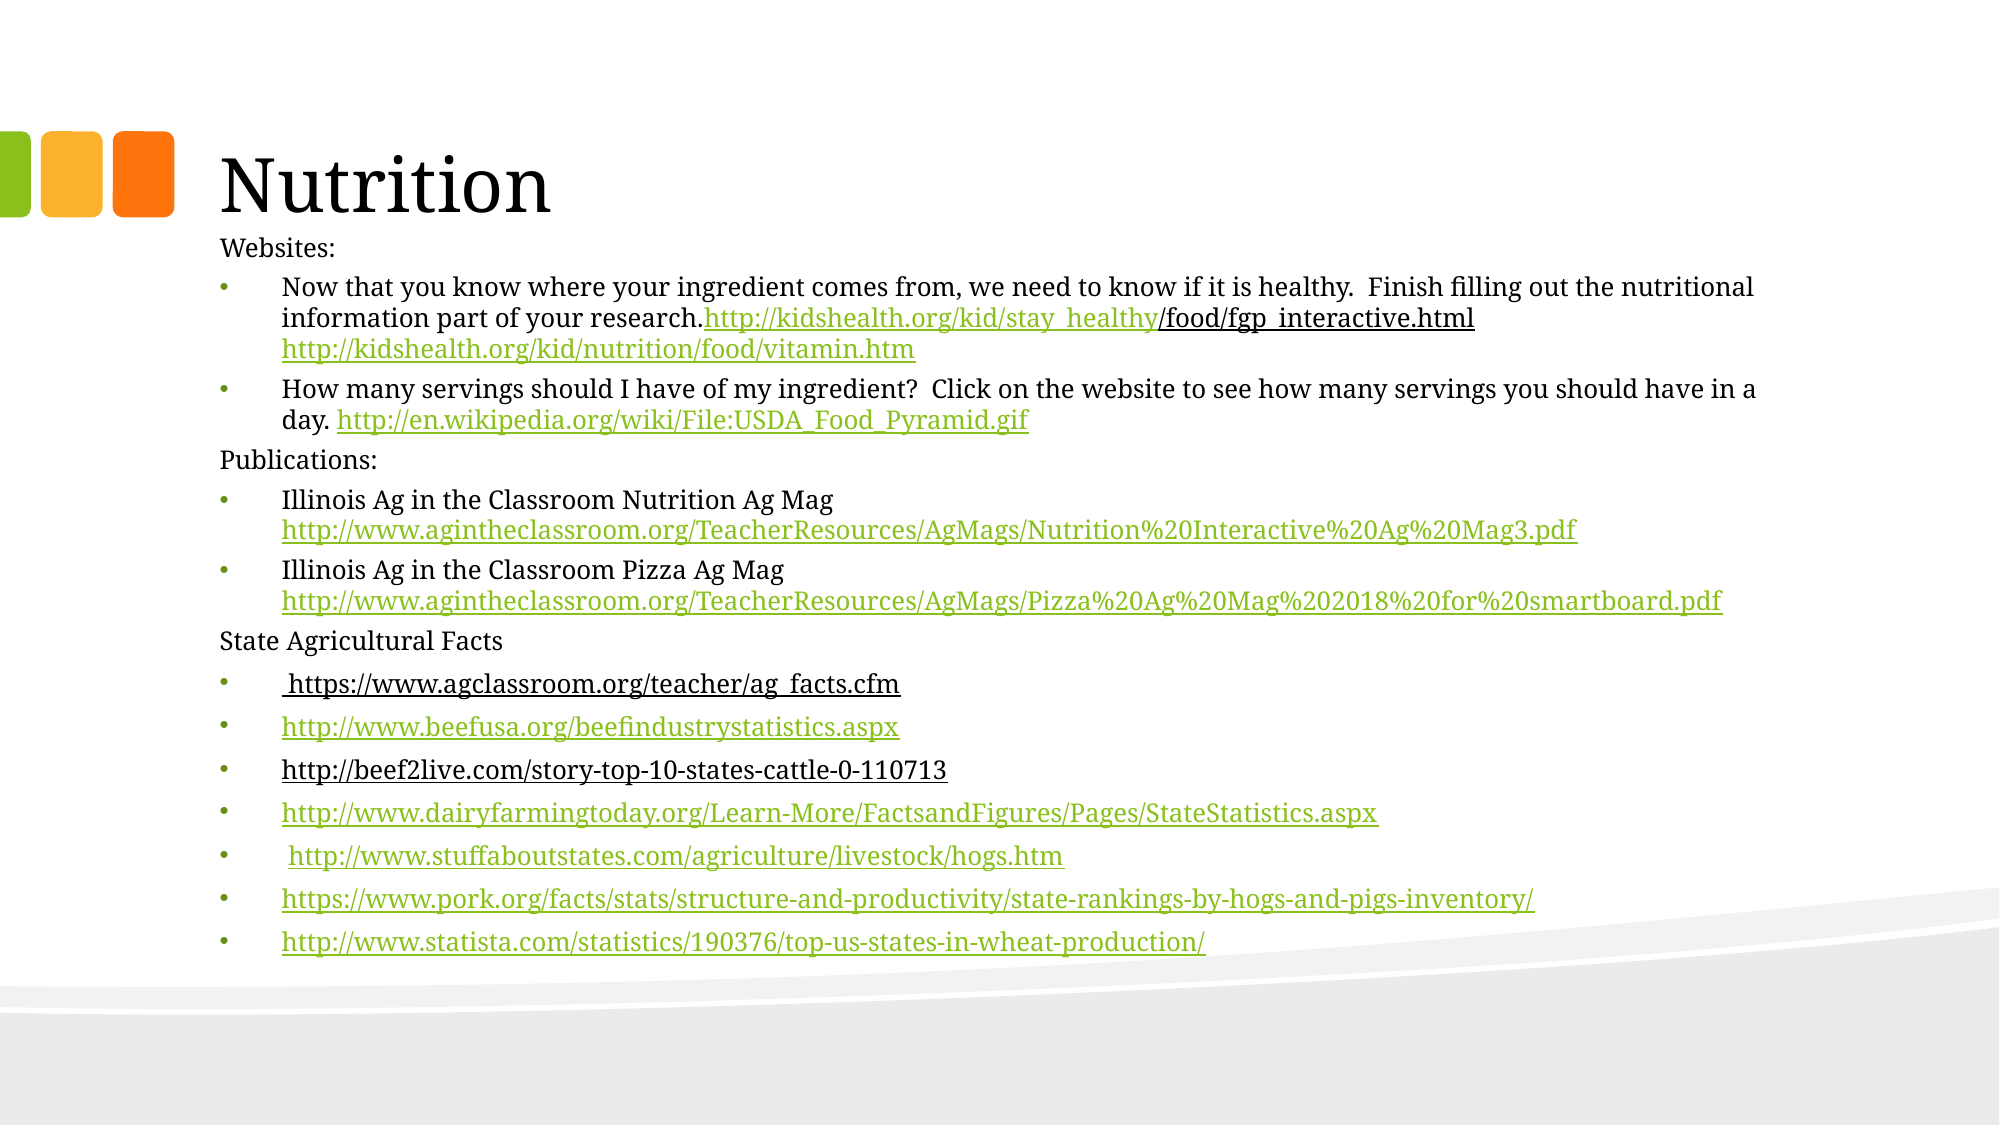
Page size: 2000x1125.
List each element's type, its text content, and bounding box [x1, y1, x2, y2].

list Websites: Now that you know where your ingredient comes from, we need to know if it is healthy. Finish filling out the nutritional information part of your research.http://kidshealth.org/kid/stay_healthy/food/fgp_interactive.html http://kidshealth.org/kid/nutrition/food/vitamin.htm How many servings should I have of my ingredient? Click on the website to see how many servings you should have in a day. http://en.wikipedia.org/wiki/File:USDA_Food_Pyramid.gif Publications: Illinois Ag in the Classroom Nutrition Ag Mag http://www.agintheclassroom.org/TeacherResources/AgMags/Nutrition%20Interactive%20Ag%20Mag3.pdf Illinois Ag in the Classroom Pizza Ag Mag http://www.agintheclassroom.org/TeacherResources/AgMags/Pizza%20Ag%20Mag%202018%20for%20smartboard.pdf State Agricultural Facts https://www.agclassroom.org/teacher/ag_facts.cfm http://www.beefusa.org/beefindustrystatistics.aspx http://beef2live.com/story-top-10-states-cattle-0-110713 http://www.dairyfarmingtoday.org/Learn-More/FactsandFigures/Pages/StateStatistics.aspx http://www.stuffaboutstates.com/agriculture/livestock/hogs.htm https://www.pork.org/facts/stats/structure-and-productivity/state-rankings-by-hogs-and-pigs-inventory/ http://www.statista.com/statistics/190376/top-us-states-in-wheat-production/ [199, 224, 1800, 1000]
title Nutrition [199, 24, 1800, 224]
